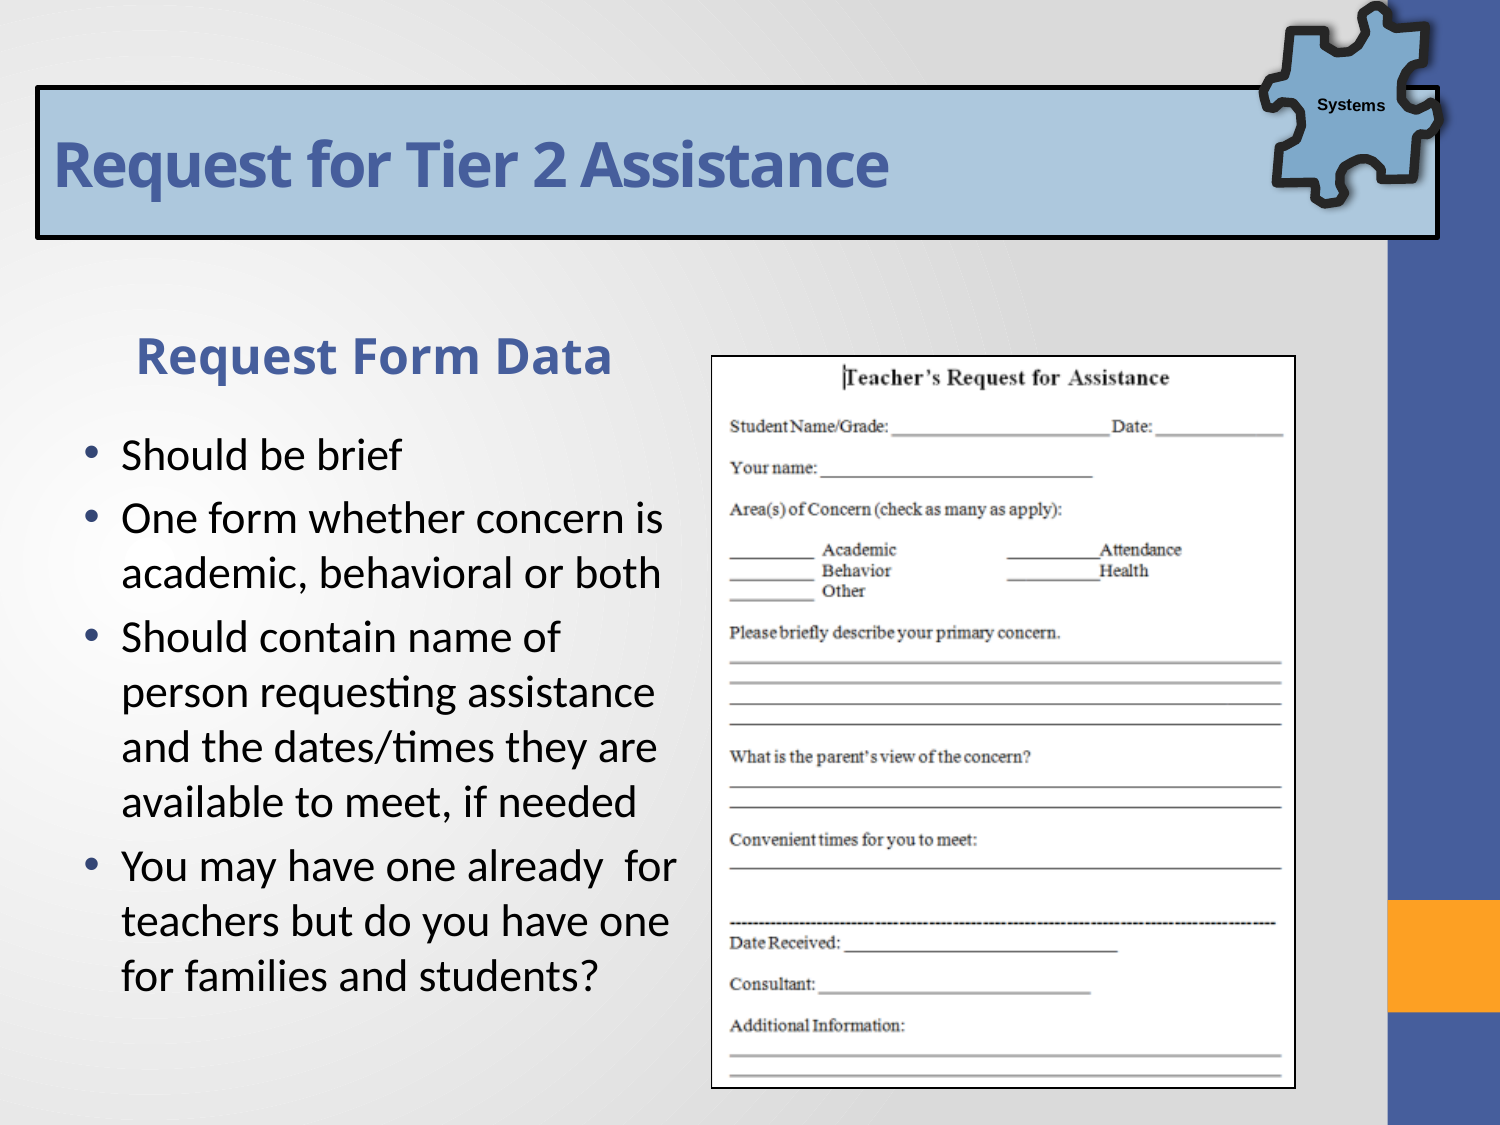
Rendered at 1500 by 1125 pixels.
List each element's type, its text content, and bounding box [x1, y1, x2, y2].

list Should be brief One form whether concern is academic, behavioral or both Should contain name of person requesting assistance and the dates/times they are available to meet, if needed You may have one already for teachers but do you have one for families and students? [50, 416, 700, 1065]
text_box Request for Tier 2 Assistance [37, 87, 1438, 238]
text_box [1261, 0, 1441, 210]
picture [711, 356, 1295, 1088]
list Request Form Data [75, 287, 675, 393]
